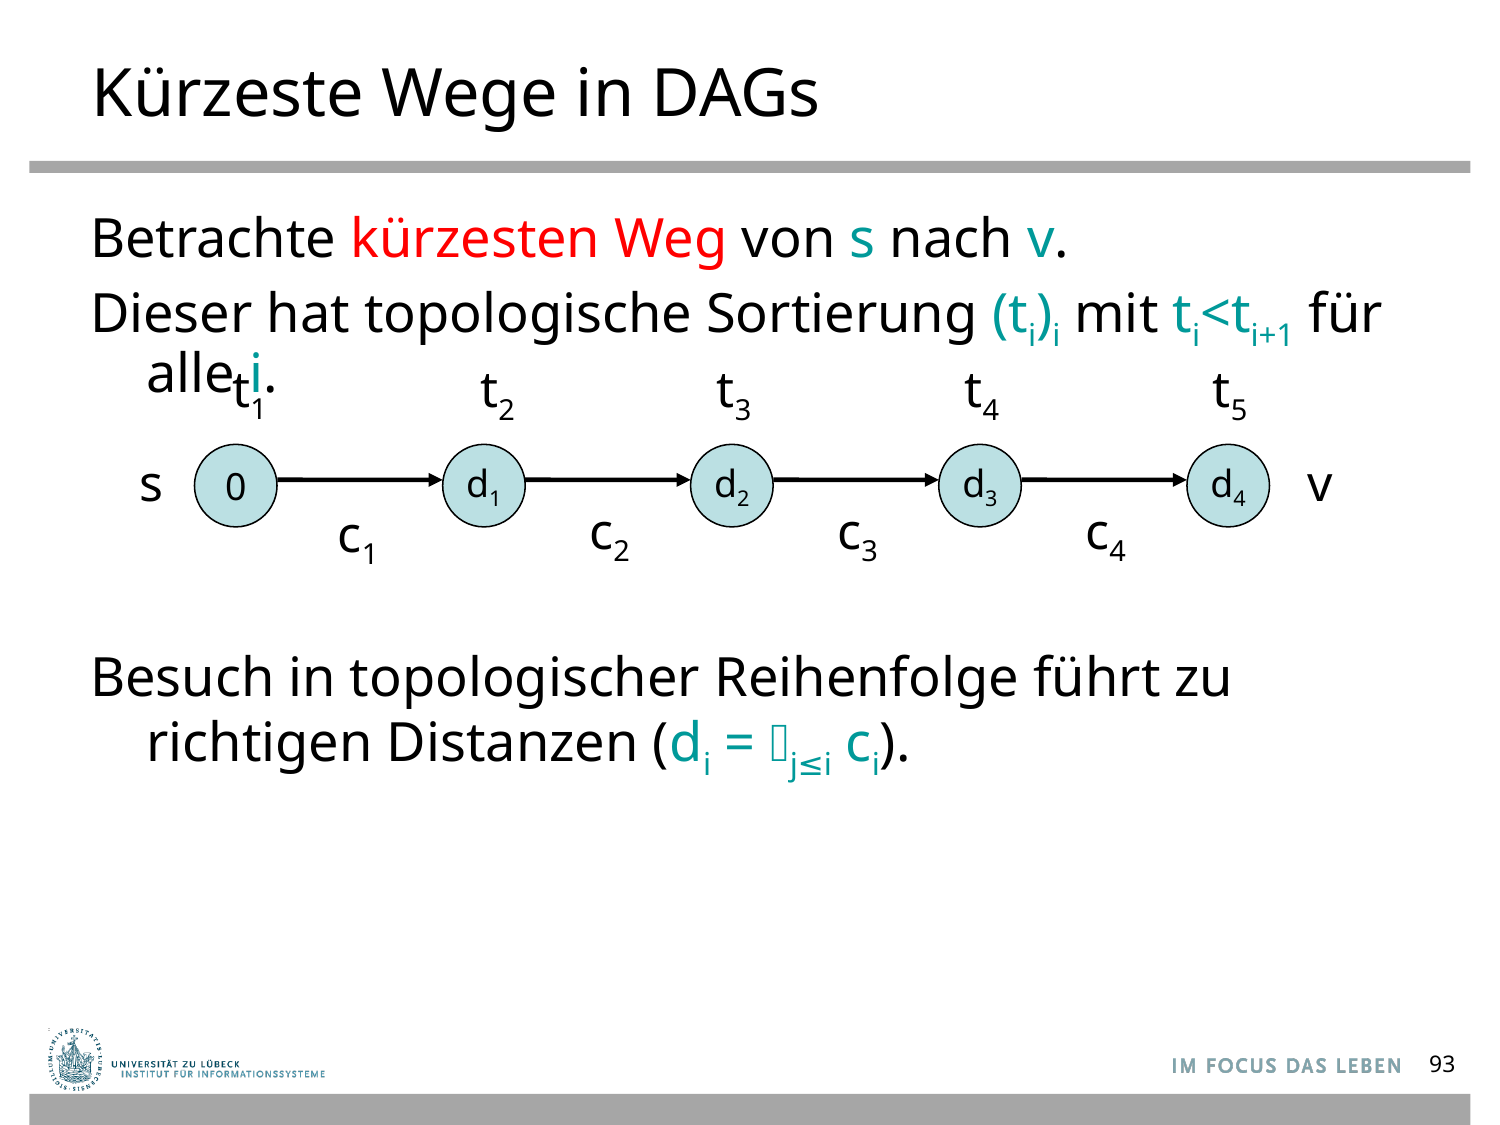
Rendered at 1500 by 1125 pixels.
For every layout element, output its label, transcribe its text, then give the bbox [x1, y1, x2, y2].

text_box d4 [1186, 444, 1270, 527]
text_box [525, 473, 691, 487]
slide_number 93 [1305, 1050, 1471, 1083]
text_box t1 [217, 349, 282, 433]
text_box c2 [574, 491, 645, 575]
text_box v [1293, 444, 1349, 520]
text_box d1 [442, 444, 526, 527]
text_box t3 [702, 350, 767, 434]
text_box d2 [690, 444, 774, 527]
text_box s [124, 444, 179, 520]
text_box t5 [1198, 350, 1263, 434]
text_box [277, 473, 443, 487]
text_box c3 [822, 491, 893, 575]
text_box c4 [1070, 491, 1141, 575]
text_box d3 [938, 444, 1022, 527]
text_box [773, 473, 939, 487]
text_box [1021, 473, 1187, 487]
list Betrachte kürzesten Weg von s nach v. Dieser hat topologische Sortierung (ti)i mit ti<ti+1 für alle i. Besuch in topologischer Reihenfolge führt zu richtigen Distanzen (di = 𝛴j≤i ci). [75, 196, 1425, 1012]
text_box t2 [465, 350, 530, 434]
picture [1173, 1058, 1305, 1073]
title Kürzeste Wege in DAGs [76, 42, 1427, 126]
text_box c1 [323, 494, 394, 578]
text_box t4 [949, 350, 1014, 434]
text_box 0 [194, 444, 278, 527]
